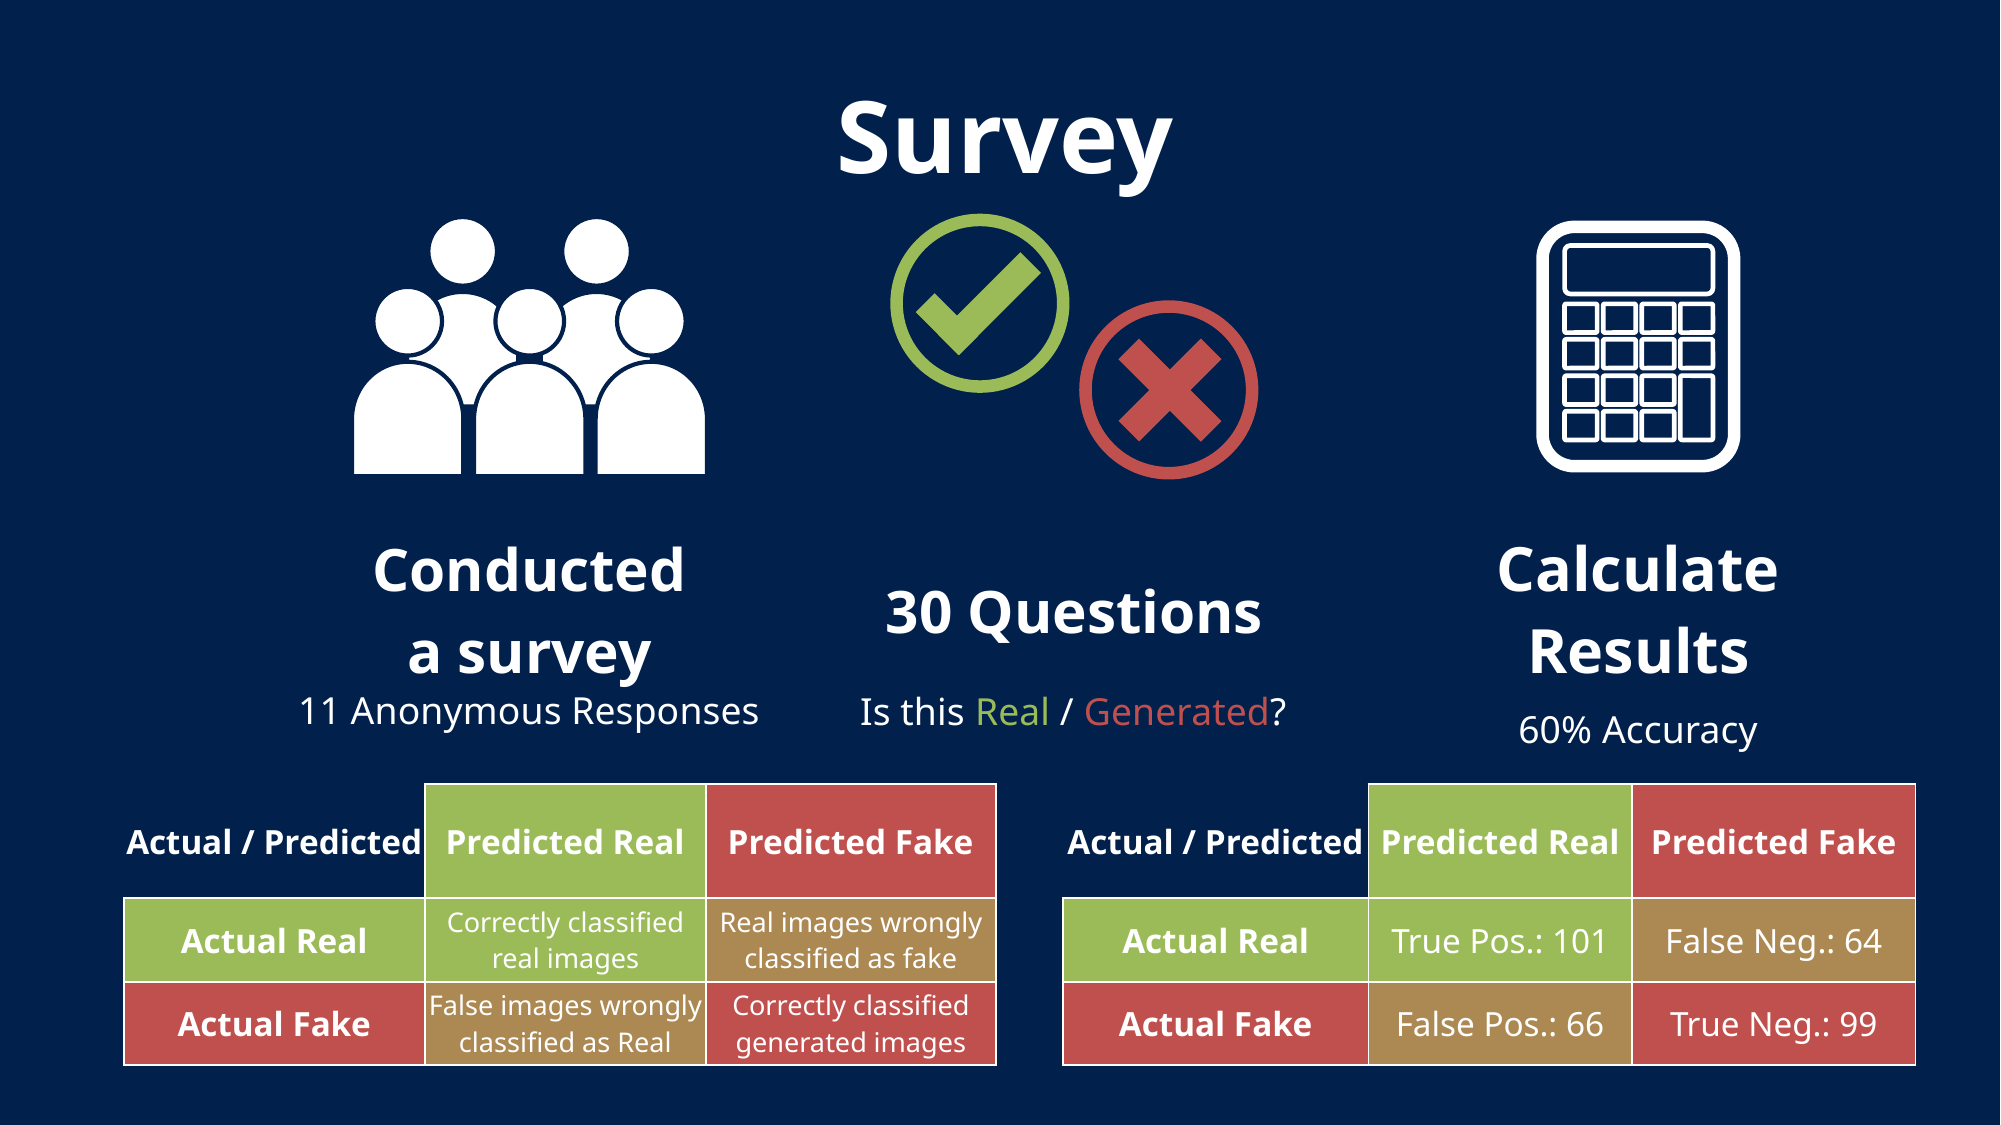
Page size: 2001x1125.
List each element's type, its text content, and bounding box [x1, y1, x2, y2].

text_box Survey [222, 3, 1789, 194]
table_cell Actual Real [125, 899, 424, 981]
table_header Predicted Real [1369, 785, 1631, 897]
table_cell False Pos.: 66 [1369, 983, 1631, 1064]
table_cell Correctly classified generated images [707, 983, 995, 1064]
table_cell False Neg.: 64 [1633, 899, 1915, 981]
table_cell Actual Fake [125, 983, 424, 1064]
table_cell True Neg.: 99 [1633, 983, 1915, 1064]
table_cell Real images wrongly classified as fake [707, 899, 995, 981]
table_header Predicted Real [426, 785, 705, 897]
table_header Predicted Fake [707, 785, 995, 897]
table_cell True Pos.: 101 [1369, 899, 1631, 981]
table_header Actual / Predicted [124, 784, 424, 897]
table_header Actual / Predicted [1063, 784, 1368, 897]
table_header Predicted Fake [1633, 785, 1915, 897]
table_cell Actual Fake [1064, 983, 1368, 1064]
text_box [1430, 226, 1846, 748]
table_cell Actual Real [1064, 899, 1368, 981]
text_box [810, 219, 1337, 730]
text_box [266, 216, 793, 729]
table_cell Correctly classified real images [426, 899, 705, 981]
table_cell False images wrongly classified as Real [426, 983, 705, 1064]
